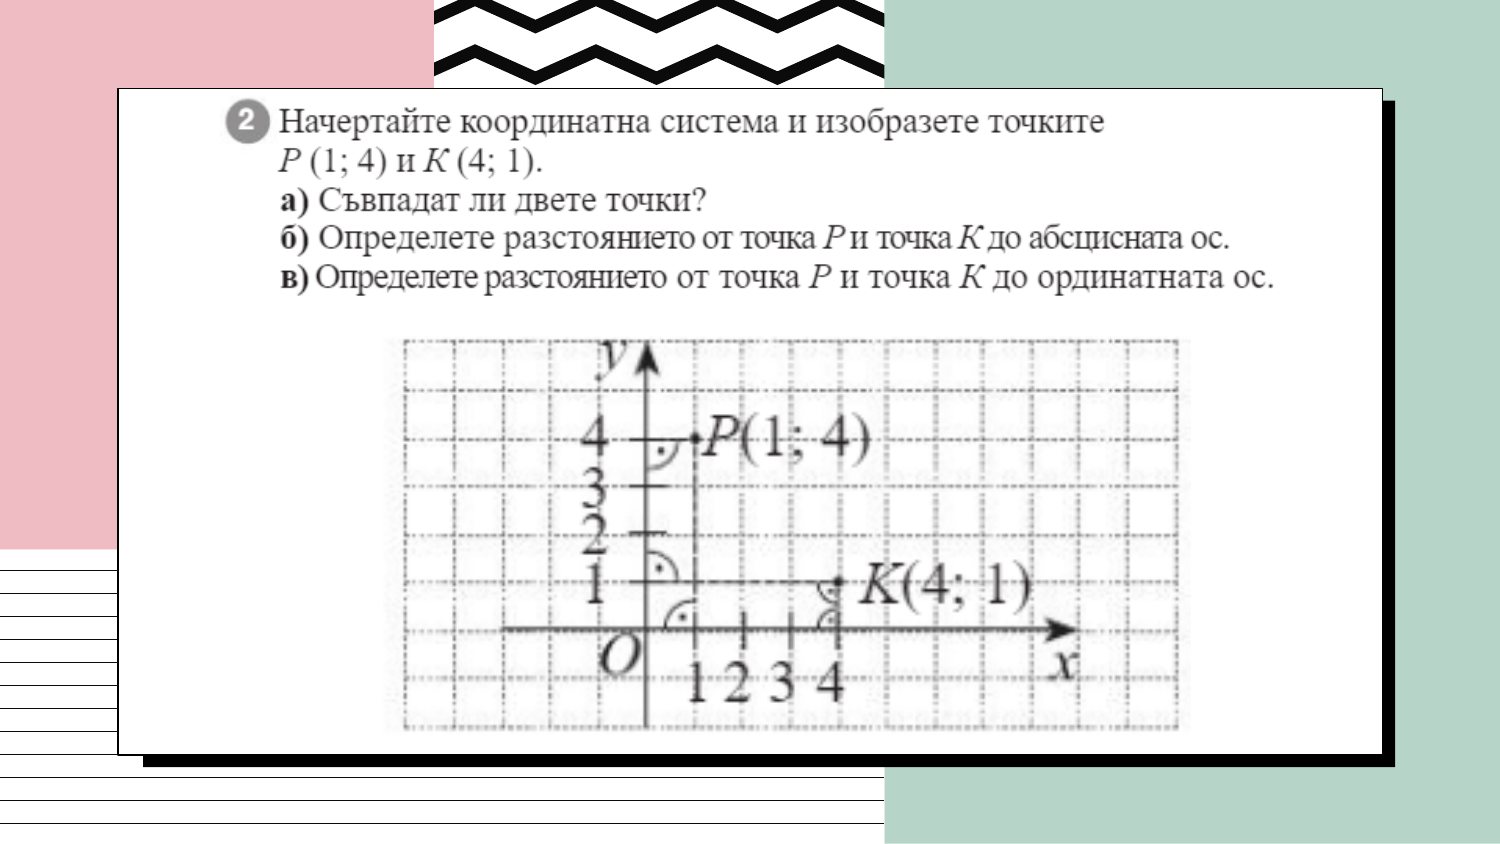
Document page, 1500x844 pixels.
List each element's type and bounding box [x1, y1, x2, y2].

picture [220, 92, 1284, 752]
